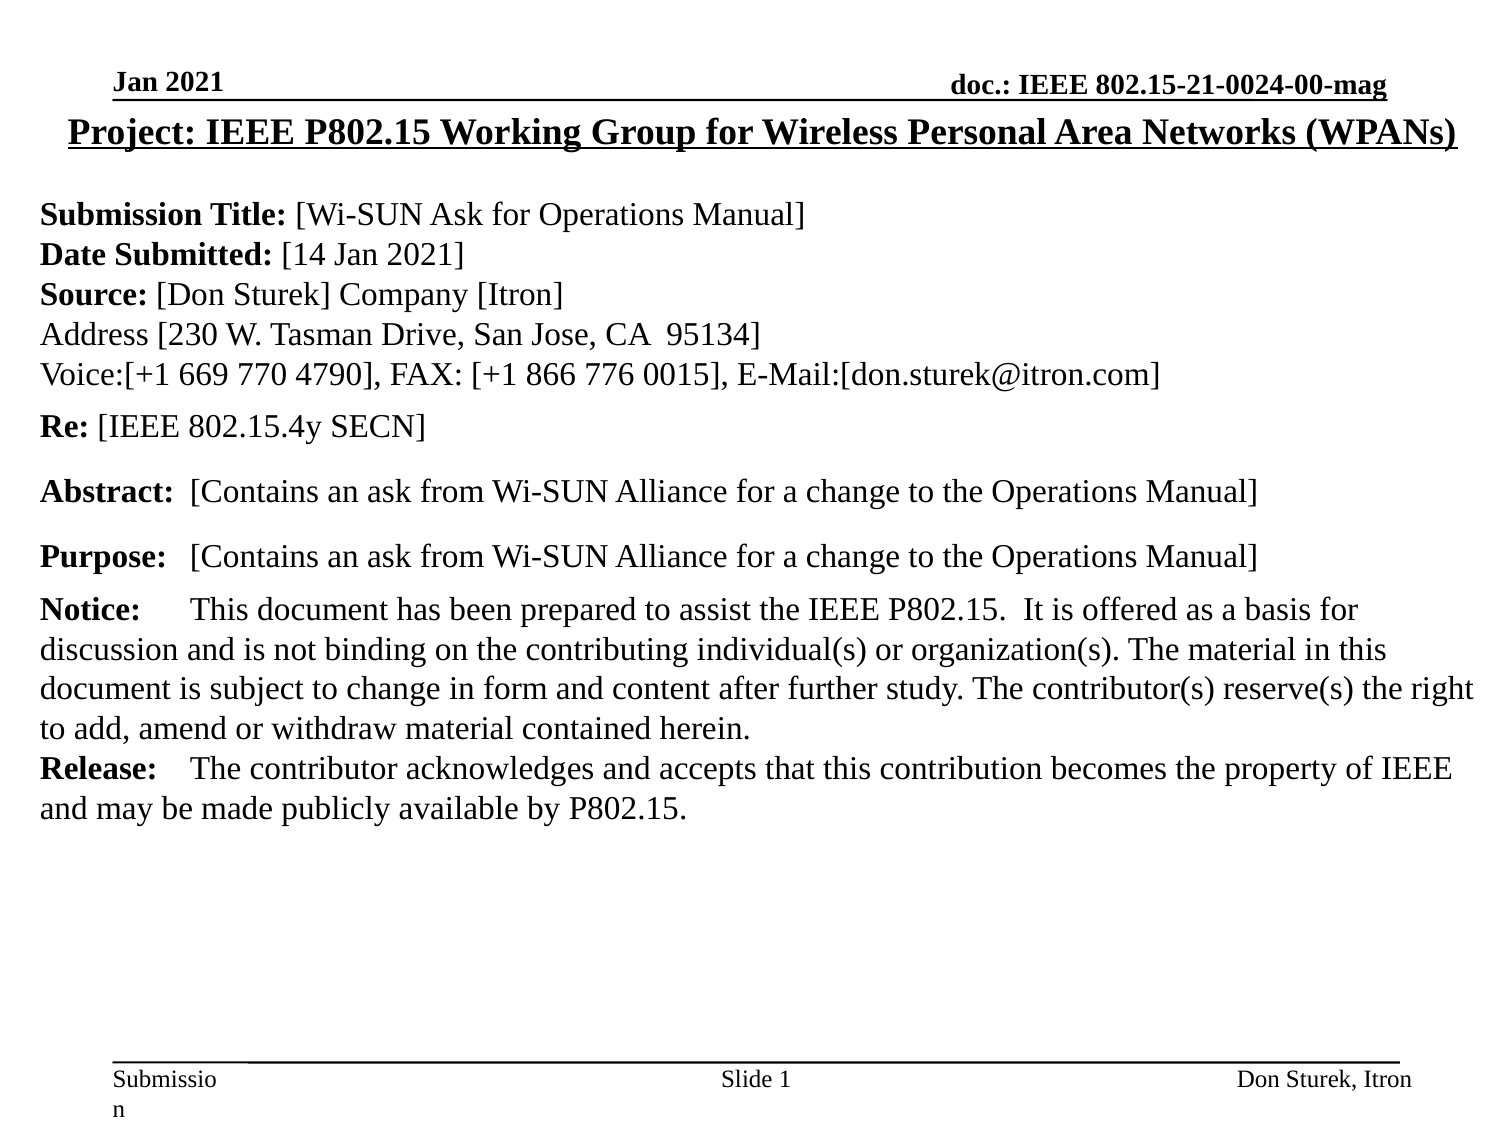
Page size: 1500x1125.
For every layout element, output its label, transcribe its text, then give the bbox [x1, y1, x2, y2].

slide_number Slide 1 [712, 1062, 800, 1093]
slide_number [112, 62, 375, 98]
text_box Project: IEEE P802.15 Working Group for Wireless Personal Area Networks (WPANs) Submission Title: [Wi-SUN Ask for Operations Manual] Date Submitted: [14 Jan 2021] Source: [Don Sturek] Company [Itron] Address [230 W. Tasman Drive, San Jose, CA 95134] Voice:[+1 669 770 4790], FAX: [+1 866 776 0015], E-Mail:[don.sturek@itron.com] Re: [IEEE 802.15.4y SECN] Abstract: [Contains an ask from Wi-SUN Alliance for a change to the Operations Manual] Purpose: [Contains an ask from Wi-SUN Alliance for a change to the Operations Manual] Notice: This document has been prepared to assist the IEEE P802.15. It is offered as a basis for discussion and is not binding on the contributing individual(s) or organization(s). The material in this document is subject to change in form and content after further study. The contributor(s) reserve(s) the right to add, amend or withdraw material contained herein. Release: The contributor acknowledges and accepts that this contribution becomes the property of IEEE and may be made publicly available by P802.15. [24, 99, 1500, 834]
footer Don Sturek, Itron [900, 1062, 1413, 1093]
